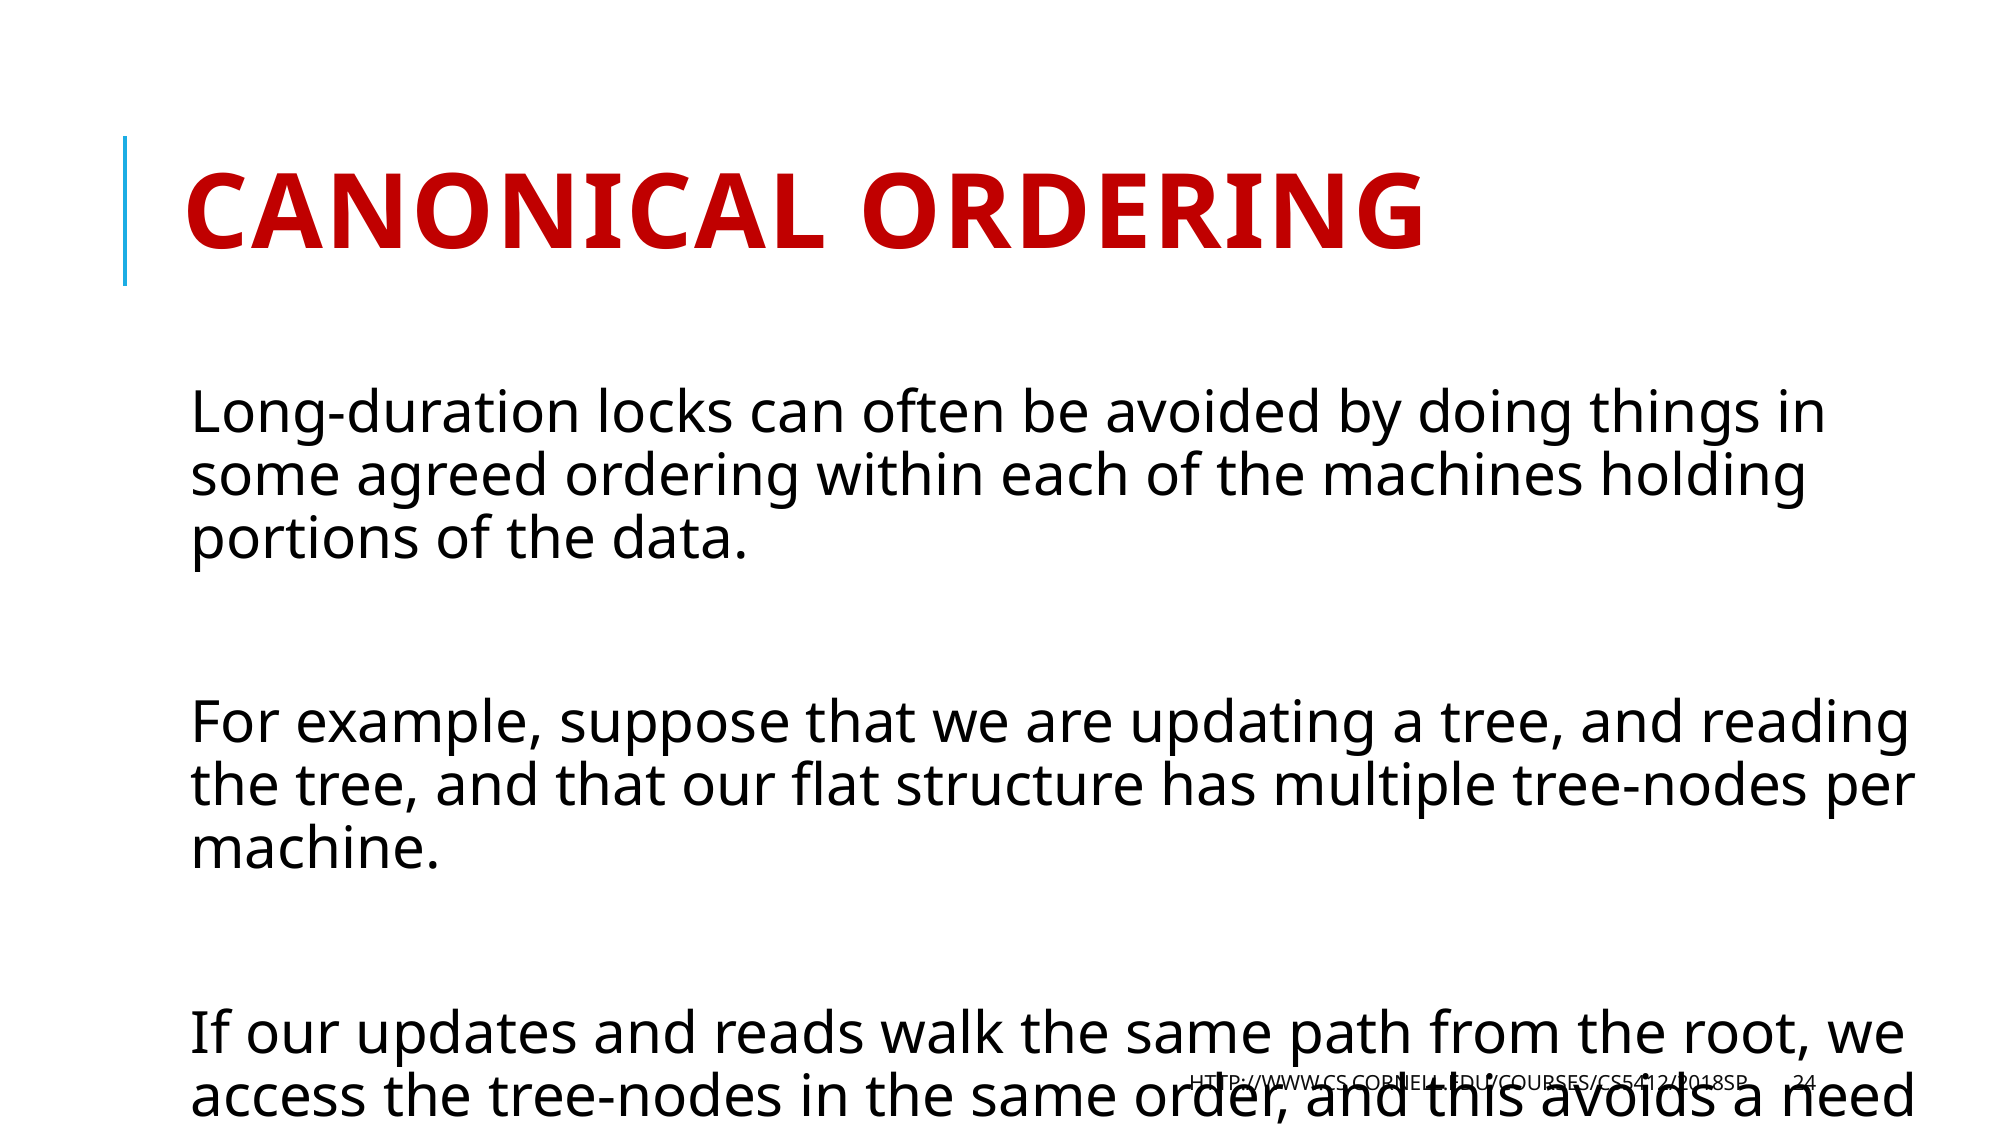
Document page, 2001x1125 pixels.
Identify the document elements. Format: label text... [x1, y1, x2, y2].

title Canonical ordering [168, 96, 1938, 342]
slide_number 24 [1777, 1061, 1938, 1107]
footer http://www.cs.cornell.edu/courses/cs5412/2018sp [794, 1061, 1763, 1107]
list Long-duration locks can often be avoided by doing things in some agreed ordering within each of the machines holding portions of the data. For example, suppose that we are updating a tree, and reading the tree, and that our flat structure has multiple tree-nodes per machine. If our updates and reads walk the same path from the root, we access the tree-nodes in the same order, and this avoids a need to hold locks. [168, 375, 1938, 1035]
